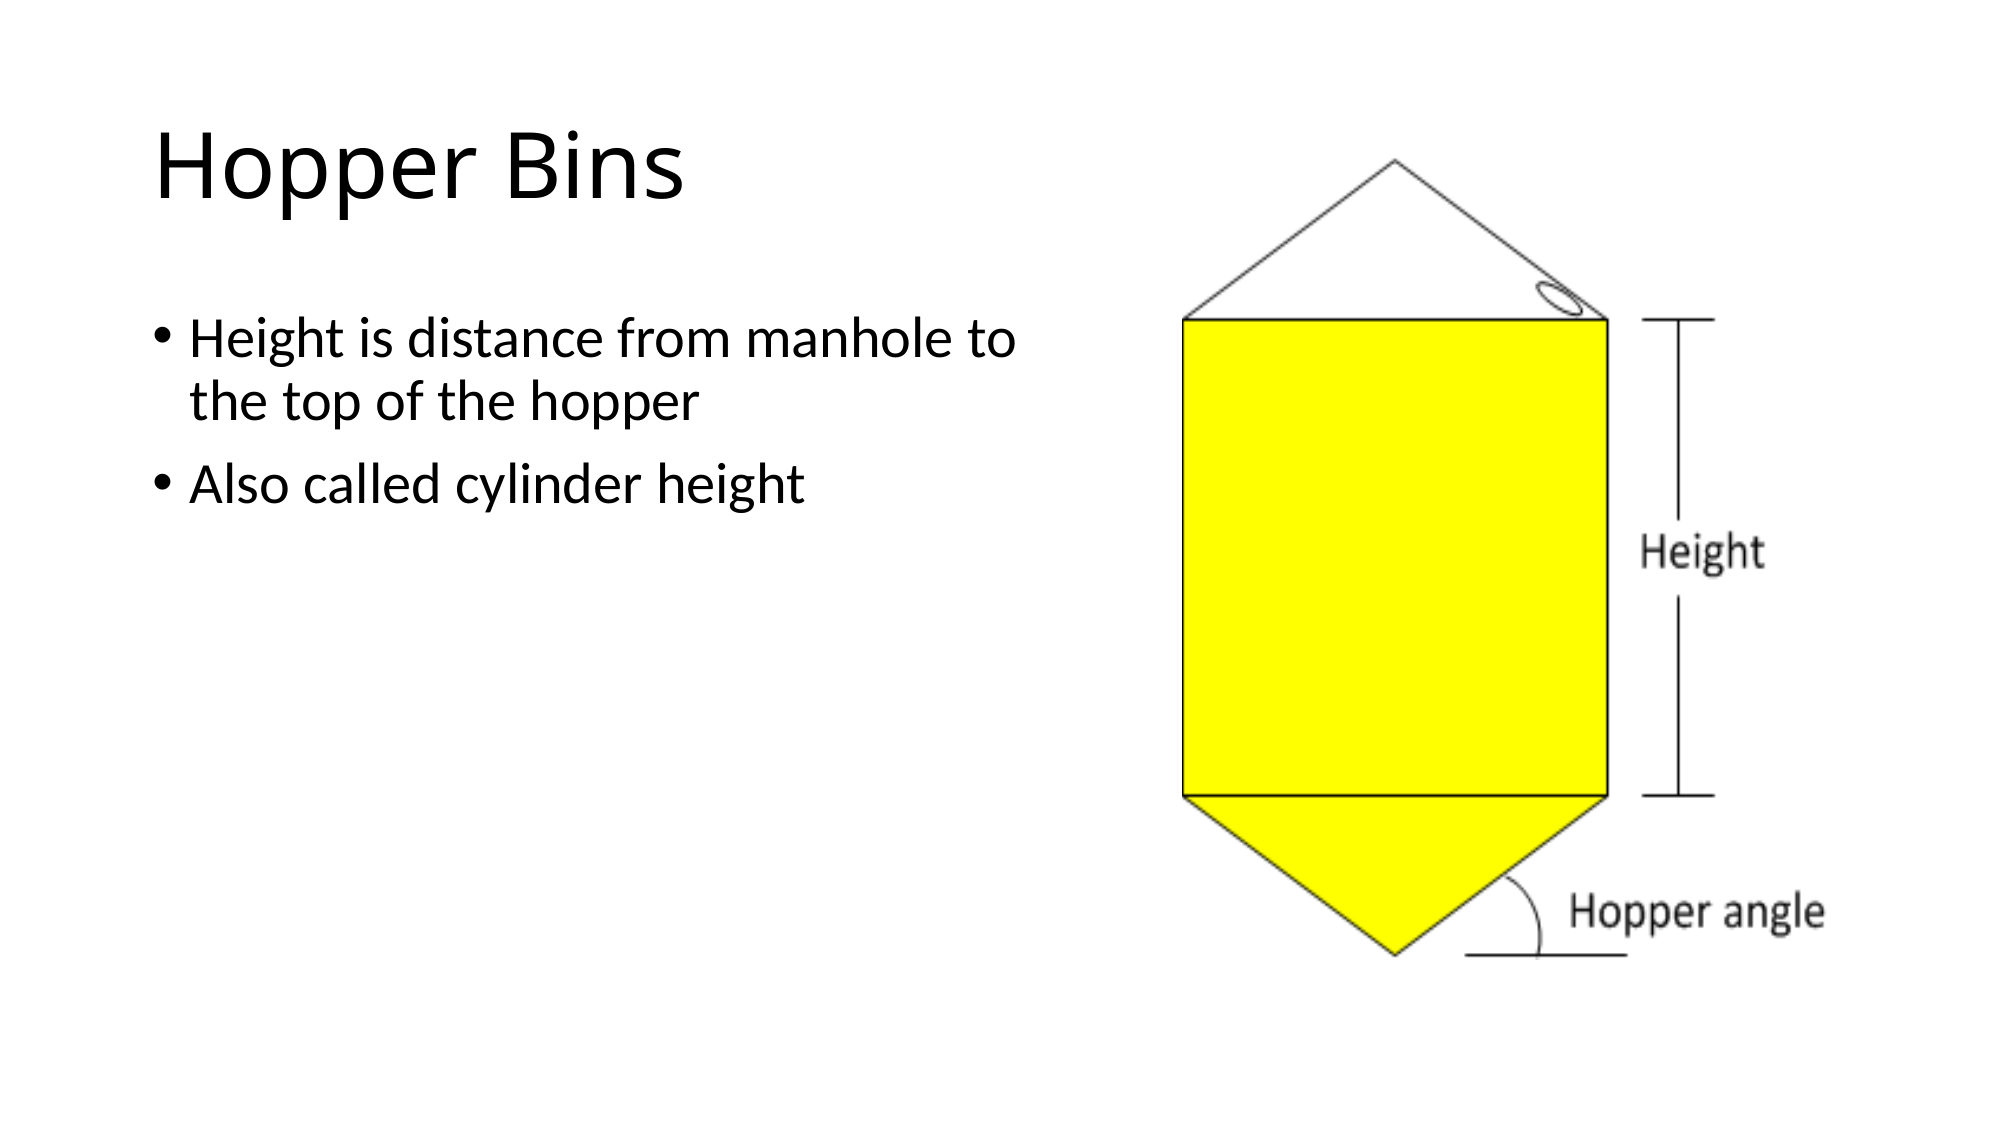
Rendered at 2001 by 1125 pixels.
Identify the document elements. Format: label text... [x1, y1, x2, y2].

picture [1182, 157, 1830, 960]
title Hopper Bins [137, 59, 1863, 278]
list Height is distance from manhole to the top of the hopper Also called cylinder height [137, 299, 1057, 1014]
